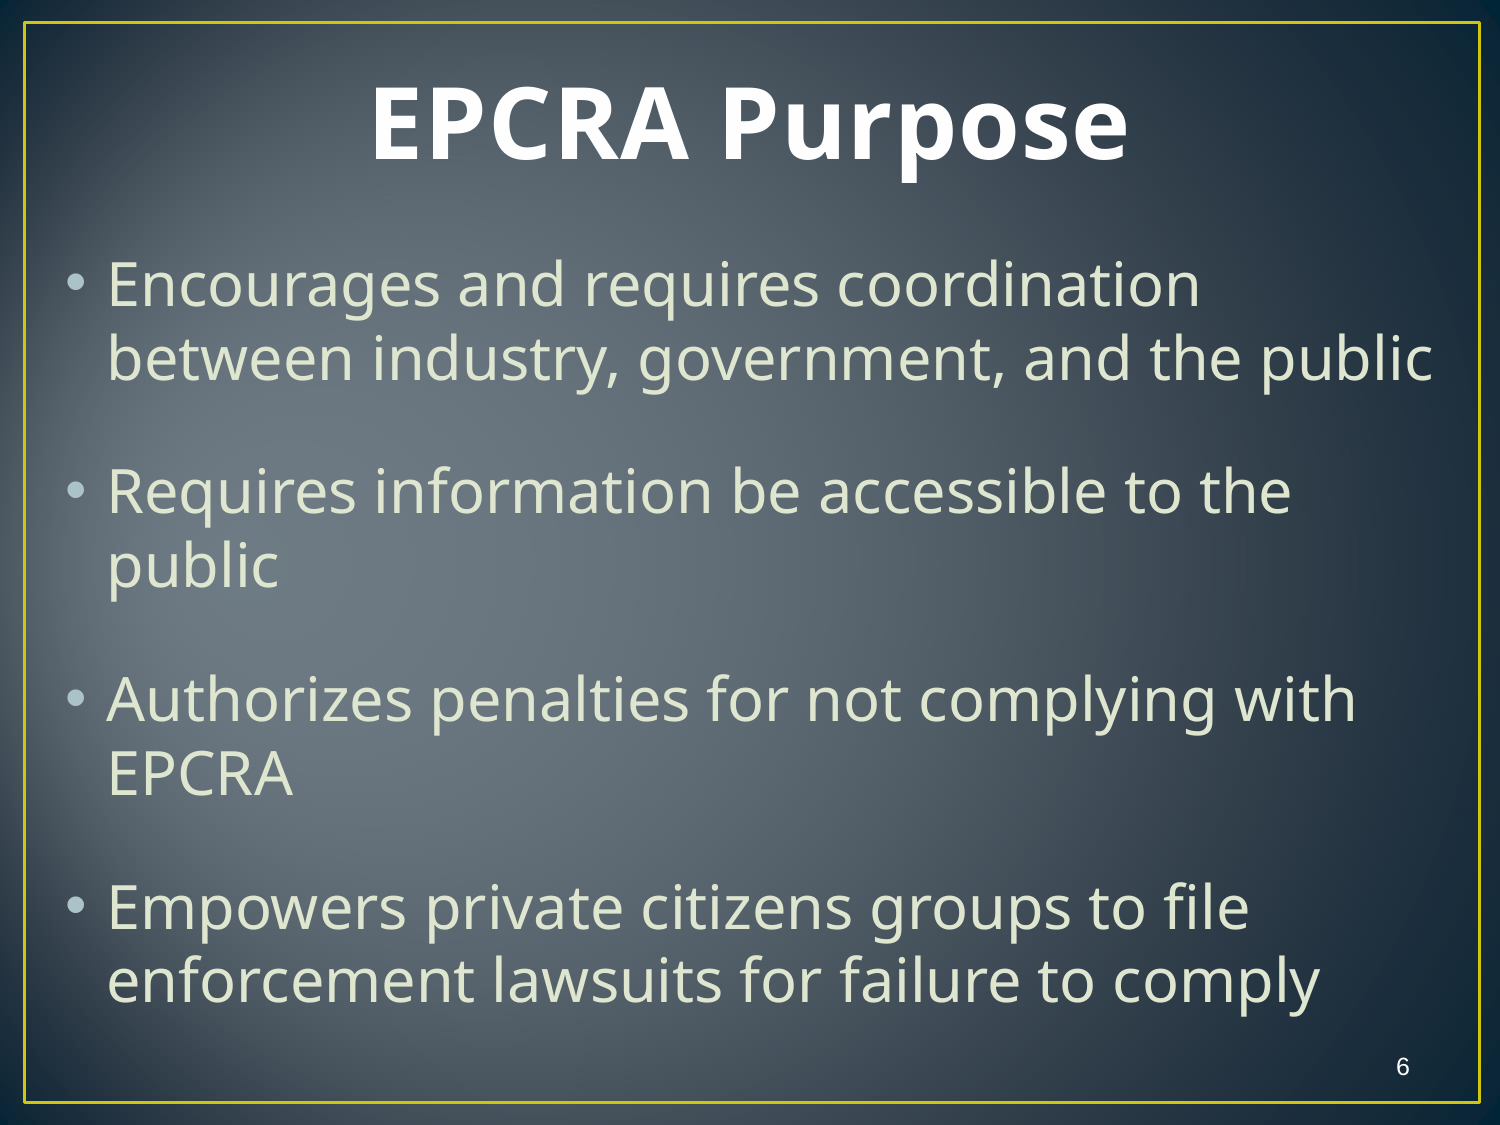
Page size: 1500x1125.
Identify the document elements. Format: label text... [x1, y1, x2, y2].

list Encourages and requires coordination between industry, government, and the public Requires information be accessible to the public Authorizes penalties for not complying with EPCRA Empowers private citizens groups to file enforcement lawsuits for failure to comply [50, 237, 1463, 1088]
title EPCRA Purpose [75, 45, 1425, 188]
slide_number 6 [1074, 1035, 1425, 1096]
picture [0, 0, 1500, 1125]
